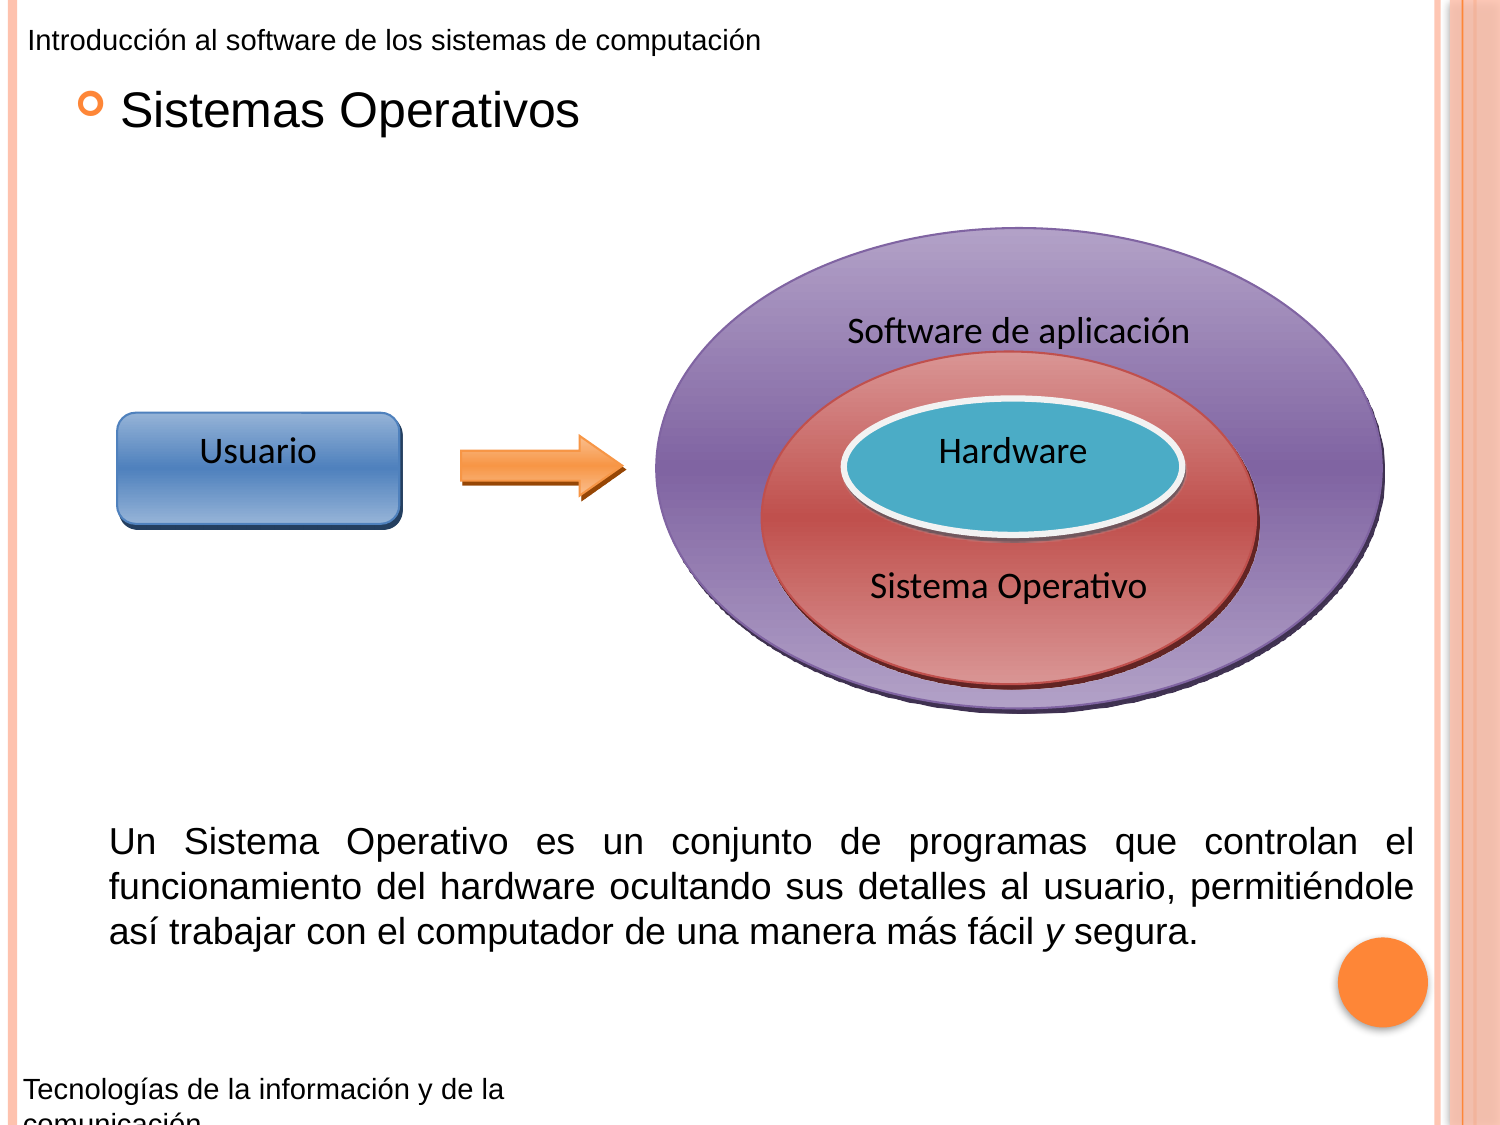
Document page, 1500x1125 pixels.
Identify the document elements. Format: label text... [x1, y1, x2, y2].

text_box Tecnologías de la información y de la comunicación [8, 1062, 704, 1125]
text_box [461, 435, 623, 496]
text_box Hardware [843, 398, 1183, 535]
text_box Usuario [117, 412, 400, 524]
text_box Software de aplicación [656, 228, 1382, 709]
text_box [0, 0, 1500, 75]
subtitle Sistemas Operativos [0, 75, 657, 153]
text_box Un Sistema Operativo es un conjunto de programas que controlan el funcionamiento del hardware ocultando sus detalles al usuario, permitiéndole así trabajar con el computador de una manera más fácil y segura. [93, 809, 1430, 960]
text_box Sistema Operativo [761, 351, 1257, 685]
